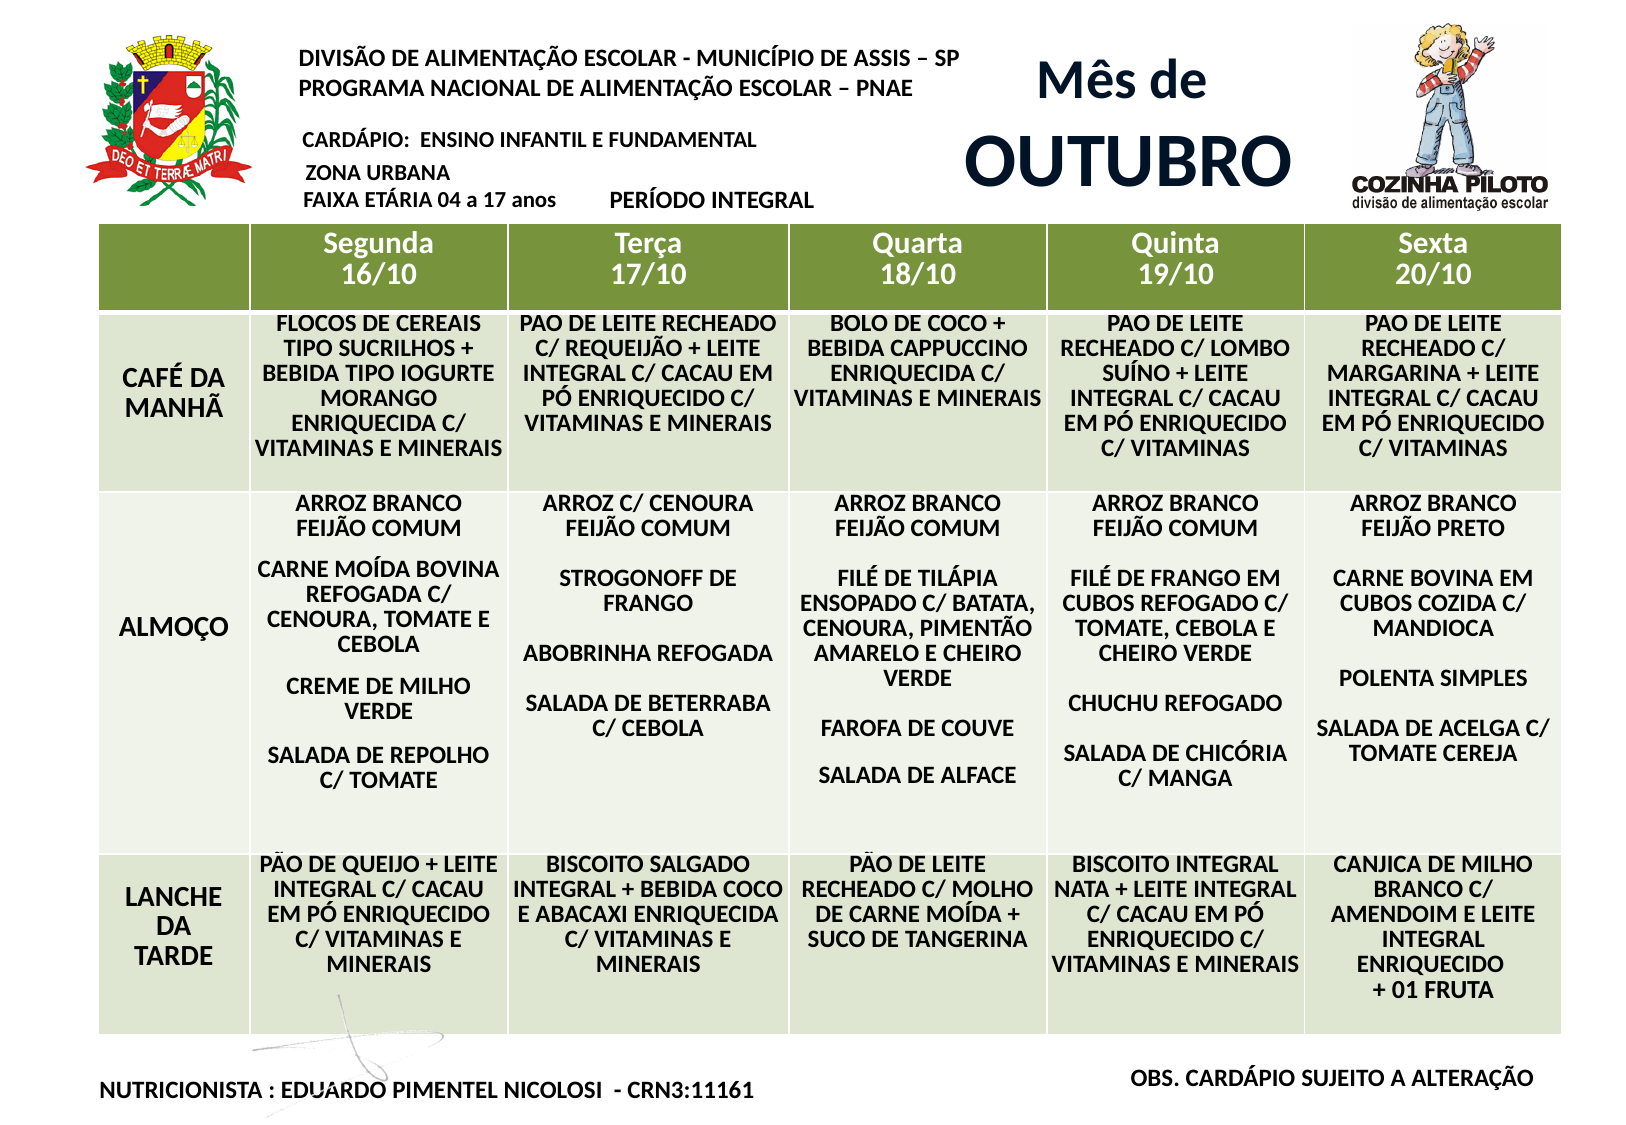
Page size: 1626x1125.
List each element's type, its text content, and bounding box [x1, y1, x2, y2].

table_header Quinta 19/10 [1048, 224, 1304, 310]
table_cell FLOCOS DE CEREAIS TIPO SUCRILHOS + BEBIDA TIPO IOGURTE MORANGO ENRIQUECIDA C/ VITAMINAS E MINERAIS [251, 315, 507, 491]
text_box DIVISÃO DE ALIMENTAÇÃO ESCOLAR - MUNICÍPIO DE ASSIS – SP PROGRAMA NACIONAL DE ALIMENTAÇÃO ESCOLAR – PNAE [285, 35, 917, 177]
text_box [1351, 23, 1548, 212]
text_box FAIXA ETÁRIA 04 a 17 anos [285, 175, 591, 222]
text_box PERÍODO INTEGRAL [591, 201, 880, 223]
table_header Segunda 16/10 [251, 224, 507, 310]
table_cell ALMOÇO [99, 493, 249, 853]
table_cell LANCHE DA TARDE [99, 855, 249, 1034]
table_cell CAFÉ DA MANHÃ [99, 315, 249, 491]
table_cell CANJICA DE MILHO BRANCO C/ AMENDOIM E LEITE INTEGRAL ENRIQUECIDO + 01 FRUTA [1305, 855, 1561, 1034]
text_box Mês de OUTUBRO [917, 35, 1340, 209]
table_cell PÃO DE QUEIJO + LEITE INTEGRAL C/ CACAU EM PÓ ENRIQUECIDO C/ VITAMINAS E MINERAIS [251, 855, 507, 1034]
table_cell ARROZ BRANCO FEIJÃO COMUM FILÉ DE TILÁPIA ENSOPADO C/ BATATA, CENOURA, PIMENTÃO AMARELO E CHEIRO VERDE FAROFA DE COUVE SALADA DE ALFACE [790, 493, 1046, 853]
table_cell BISCOITO SALGADO INTEGRAL + BEBIDA COCO E ABACAXI ENRIQUECIDA C/ VITAMINAS E MINERAIS [509, 855, 788, 1034]
table_header Terça 17/10 [509, 224, 788, 310]
table_header [99, 224, 249, 310]
table_header Quarta 18/10 [790, 224, 1046, 310]
picture [85, 34, 252, 206]
table_cell BISCOITO INTEGRAL NATA + LEITE INTEGRAL C/ CACAU EM PÓ ENRIQUECIDO C/ VITAMINAS E MINERAIS [1048, 855, 1304, 1034]
table_cell ARROZ BRANCO FEIJÃO PRETO CARNE BOVINA EM CUBOS COZIDA C/ MANDIOCA POLENTA SIMPLES SALADA DE ACELGA C/ TOMATE CEREJA [1305, 493, 1561, 853]
table_cell ARROZ BRANCO FEIJÃO COMUM CARNE MOÍDA BOVINA REFOGADA C/ CENOURA, TOMATE E CEBOLA CREME DE MILHO VERDE SALADA DE REPOLHO C/ TOMATE [251, 493, 507, 853]
table_cell PÃO DE LEITE RECHEADO C/ MOLHO DE CARNE MOÍDA + SUCO DE TANGERINA [790, 855, 1046, 1034]
table_cell PÃO DE LEITE RECHEADO C/ MARGARINA + LEITE INTEGRAL C/ CACAU EM PÓ ENRIQUECIDO C/ VITAMINAS [1305, 315, 1561, 491]
text_box NUTRICIONISTA : EDUARDO PIMENTEL NICOLOSI - CRN3:11161 [85, 1066, 221, 1110]
table_cell BOLO DE COCO + BEBIDA CAPPUCCINO ENRIQUECIDA C/ VITAMINAS E MINERAIS [790, 315, 1046, 491]
text_box NUTRICIONISTA : EDUARDO PIMENTEL NICOLOSI - CRN3:11161 [490, 1066, 1317, 1110]
table_cell PÃO DE LEITE RECHEADO C/ REQUEIJÃO + LEITE INTEGRAL C/ CACAU EM PÓ ENRIQUECIDO C/ VITAMINAS E MINERAIS [509, 315, 788, 491]
text_box OBS. CARDÁPIO SUJEITO A ALTERAÇÃO [1117, 1054, 1625, 1099]
picture [226, 972, 485, 1125]
table_header Sexta 20/10 [1305, 224, 1561, 310]
text_box CARDÁPIO: ENSINO INFANTIL E FUNDAMENTAL [287, 102, 883, 201]
table_cell ARROZ C/ CENOURA FEIJÃO COMUM STROGONOFF DE FRANGO ABOBRINHA REFOGADA SALADA DE BETERRABA C/ CEBOLA [509, 493, 788, 853]
table_cell ARROZ BRANCO FEIJÃO COMUM FILÉ DE FRANGO EM CUBOS REFOGADO C/ TOMATE, CEBOLA E CHEIRO VERDE CHUCHU REFOGADO SALADA DE CHICÓRIA C/ MANGA [1048, 493, 1304, 853]
table_cell PÃO DE LEITE RECHEADO C/ LOMBO SUÍNO + LEITE INTEGRAL C/ CACAU EM PÓ ENRIQUECIDO C/ VITAMINAS [1048, 315, 1304, 491]
